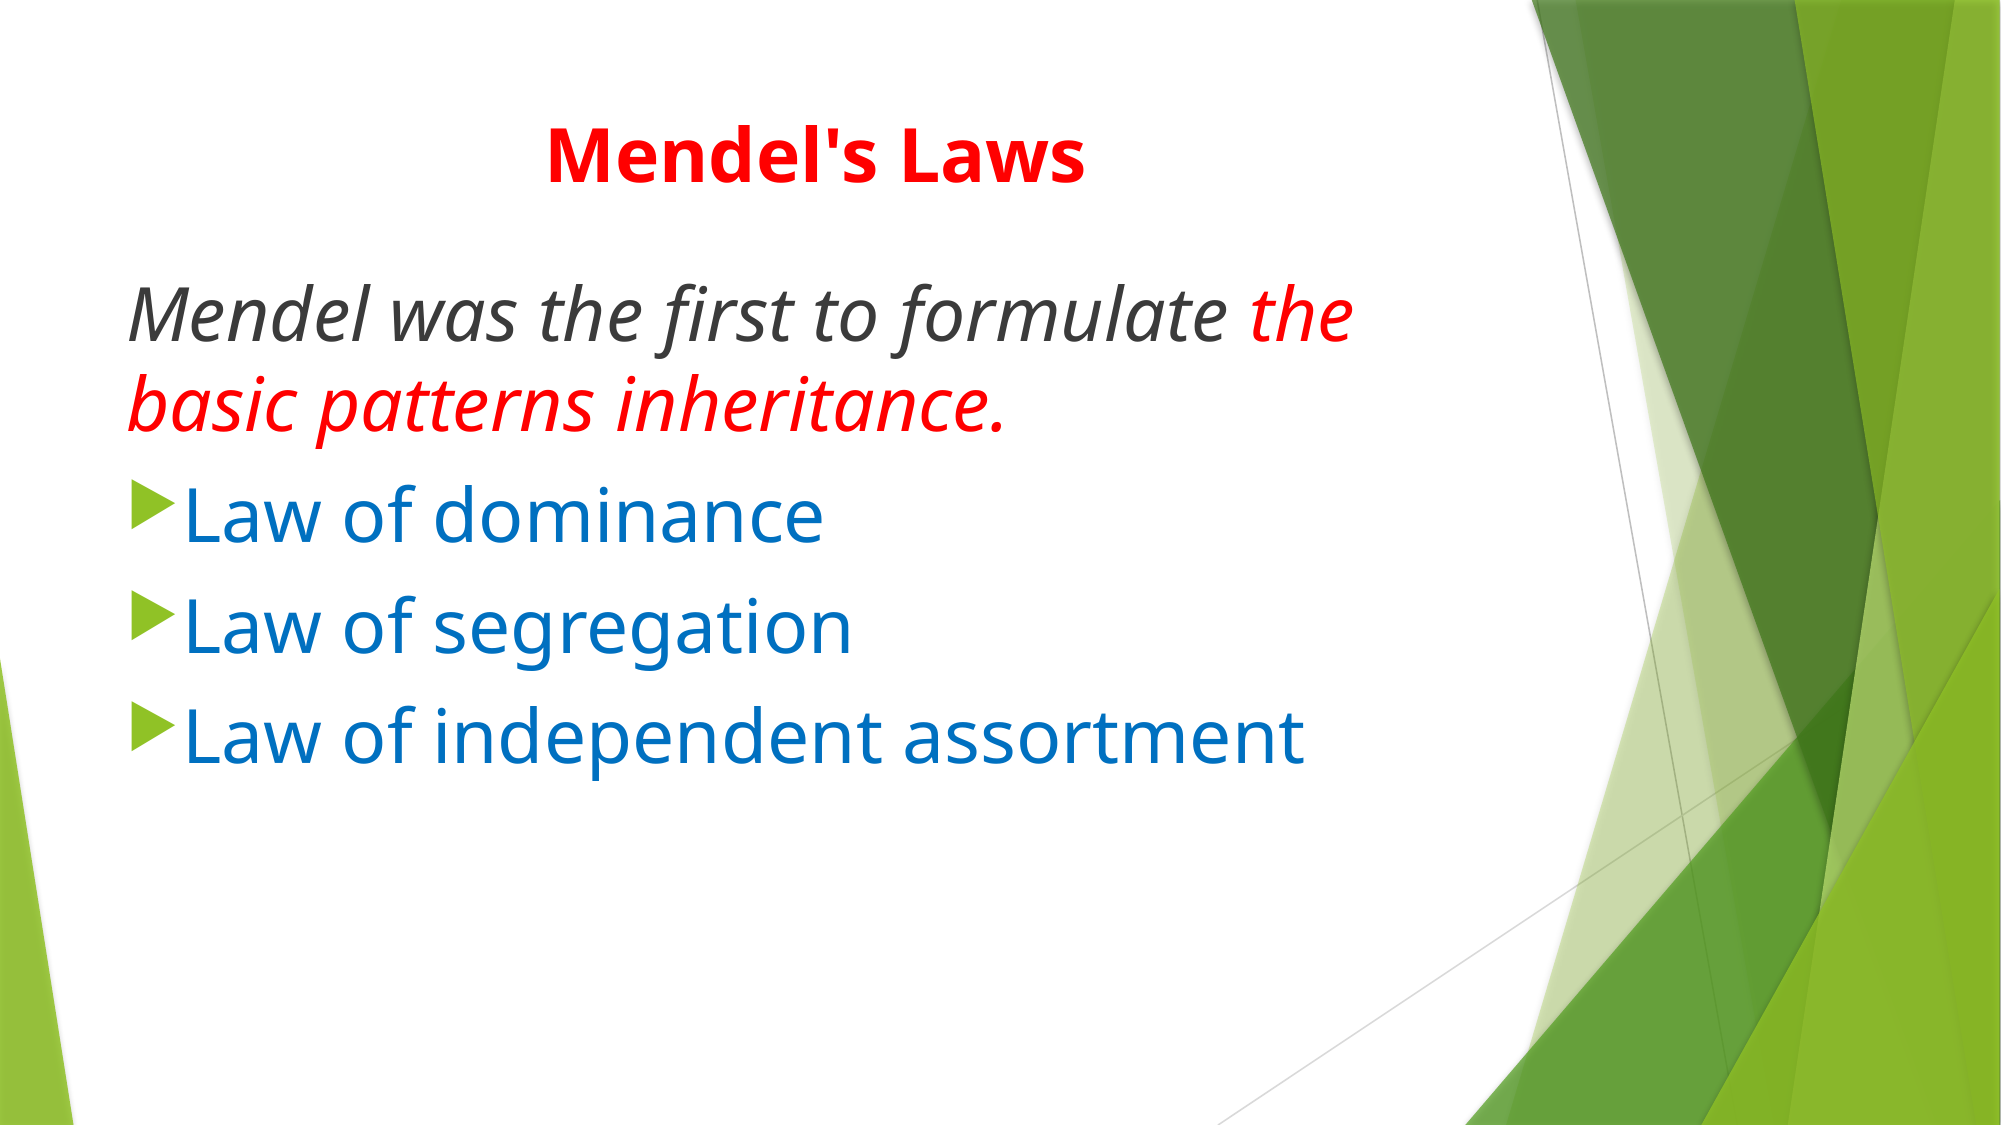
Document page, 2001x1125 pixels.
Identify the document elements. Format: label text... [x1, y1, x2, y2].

list Mendel was the first to formulate the basic patterns inheritance. Law of dominance Law of segregation Law of independent assortment [111, 258, 1522, 992]
title Mendel's Laws [111, 99, 1522, 258]
